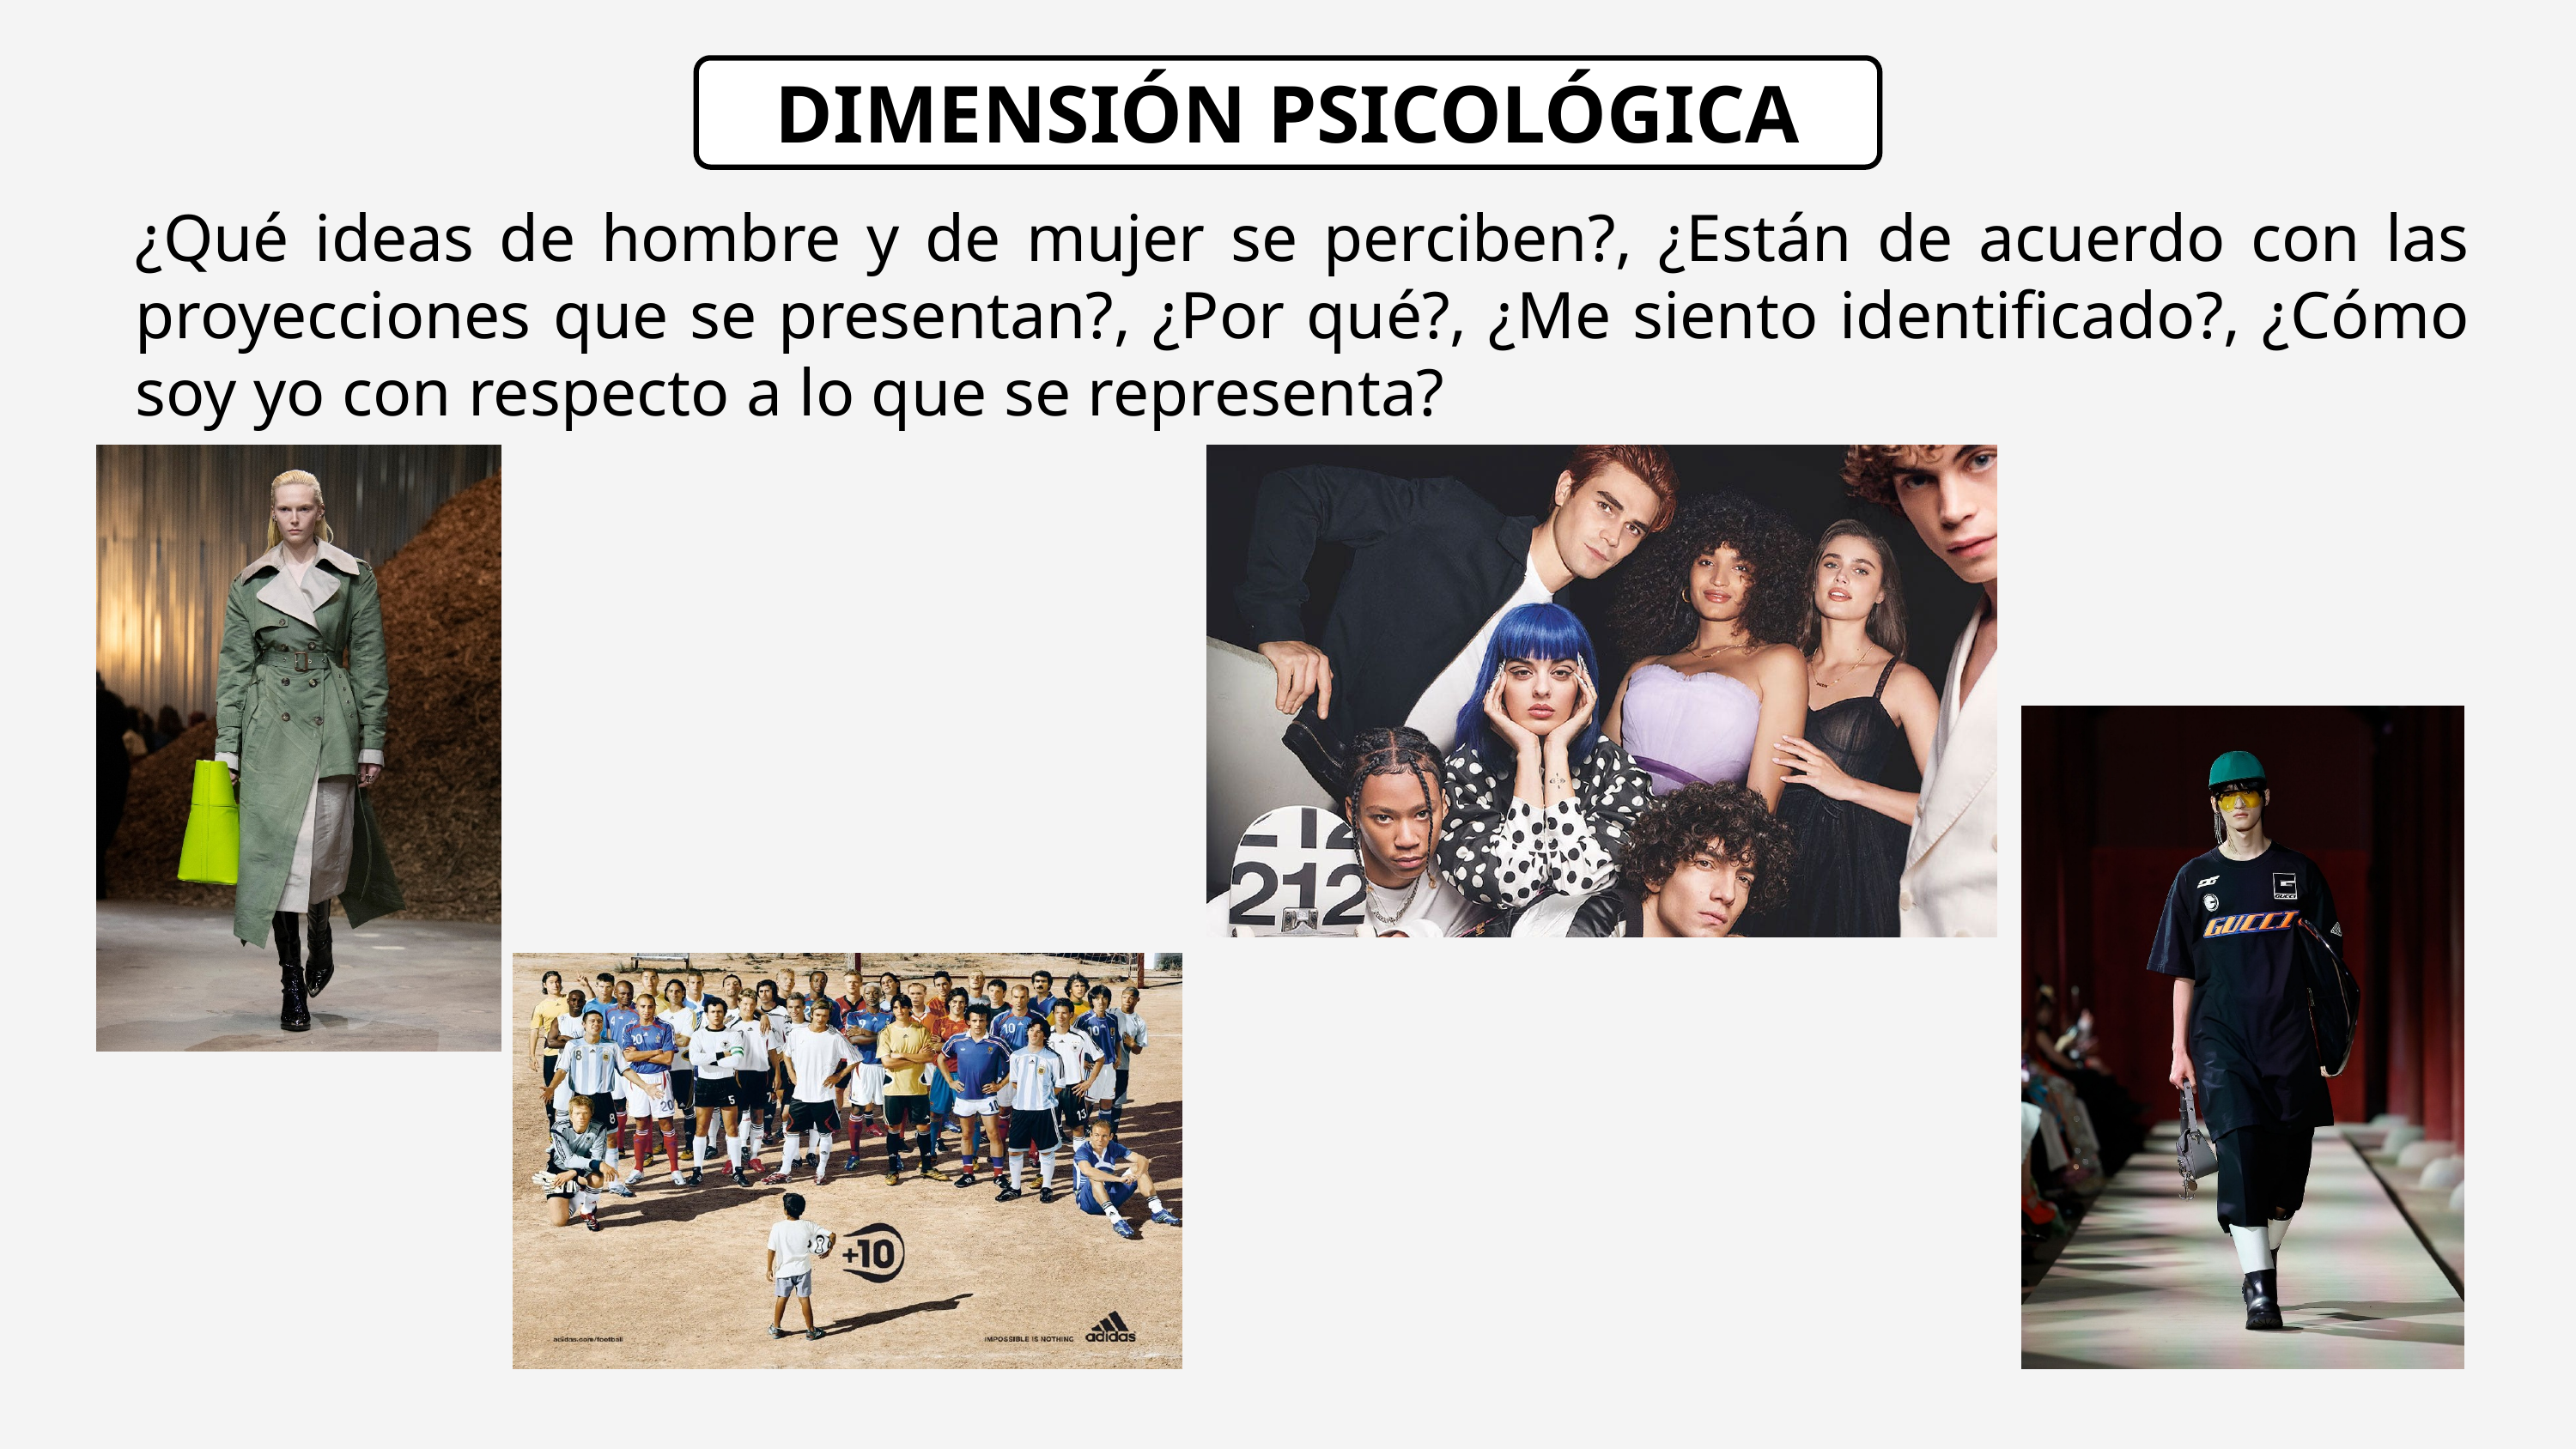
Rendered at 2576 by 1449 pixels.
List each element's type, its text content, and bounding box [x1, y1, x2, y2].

text_box ¿Qué ideas de hombre y de mujer se perciben?, ¿Están de acuerdo con las proyecciones que se presentan?, ¿Por qué?, ¿Me siento identificado?, ¿Cómo soy yo con respecto a lo que se representa? [122, 191, 2484, 435]
picture [96, 445, 501, 1052]
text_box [696, 58, 1880, 167]
picture [1206, 445, 1997, 937]
picture [513, 952, 1182, 1369]
picture [2020, 706, 2464, 1369]
